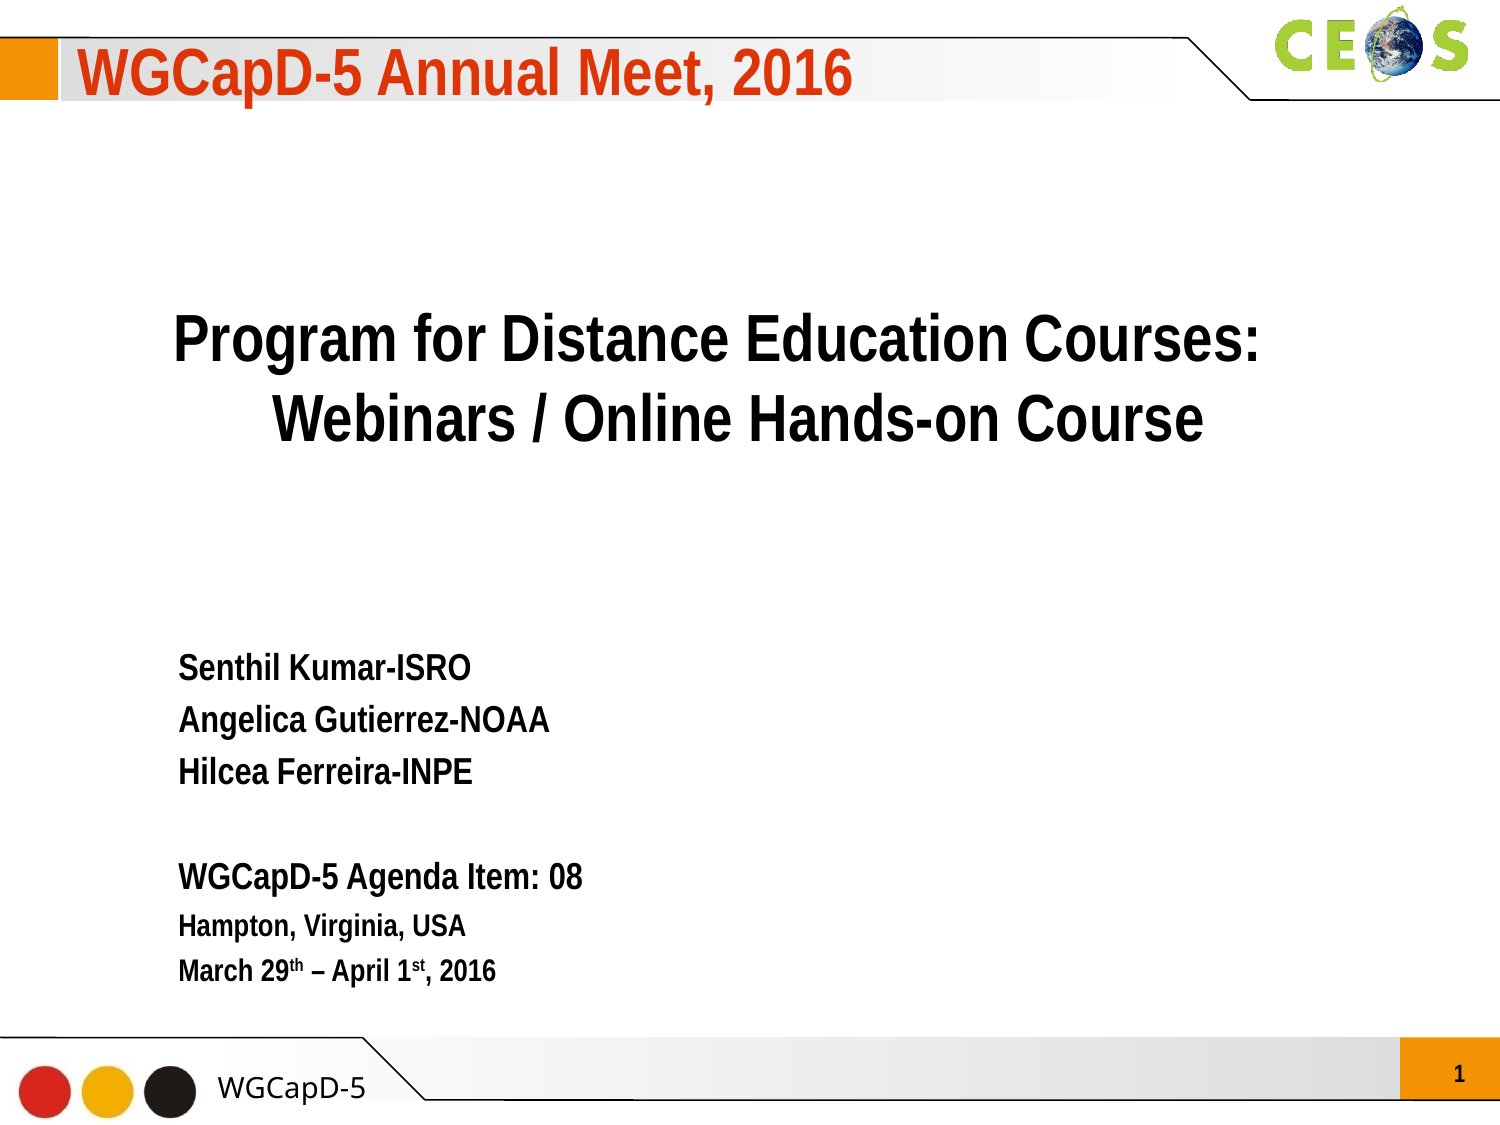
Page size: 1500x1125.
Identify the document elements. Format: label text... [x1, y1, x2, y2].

title WGCapD-5 Annual Meet, 2016 [62, 37, 1192, 101]
picture [12, 1062, 200, 1122]
list Program for Distance Education Courses: Webinars / Online Hands-on Course [37, 287, 1401, 463]
picture [1274, 5, 1469, 82]
text_box Senthil Kumar-ISRO Angelica Gutierrez-NOAA Hilcea Ferreira-INPE WGCapD-5 Agenda Item: 08 Hampton, Virginia, USA March 29th – April 1st, 2016 [163, 634, 1352, 995]
